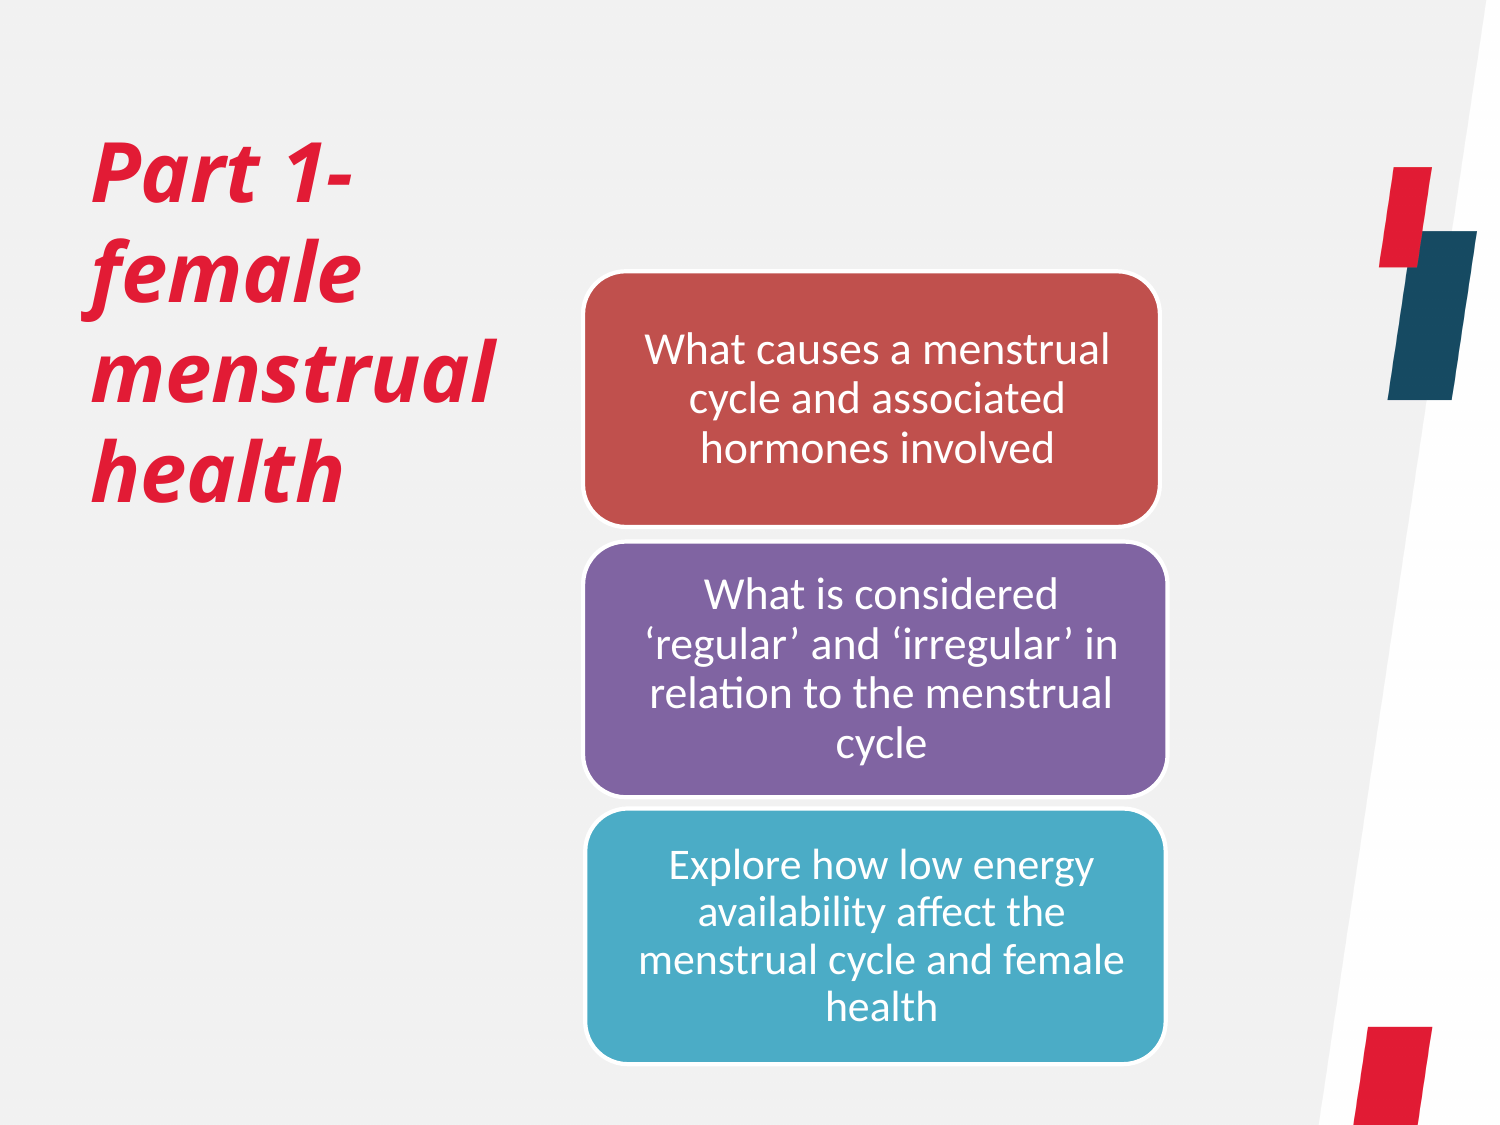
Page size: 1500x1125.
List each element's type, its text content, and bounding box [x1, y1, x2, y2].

text_box Part 1- female menstrual health [75, 111, 625, 527]
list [445, 270, 1305, 1065]
picture [0, 0, 1500, 1125]
